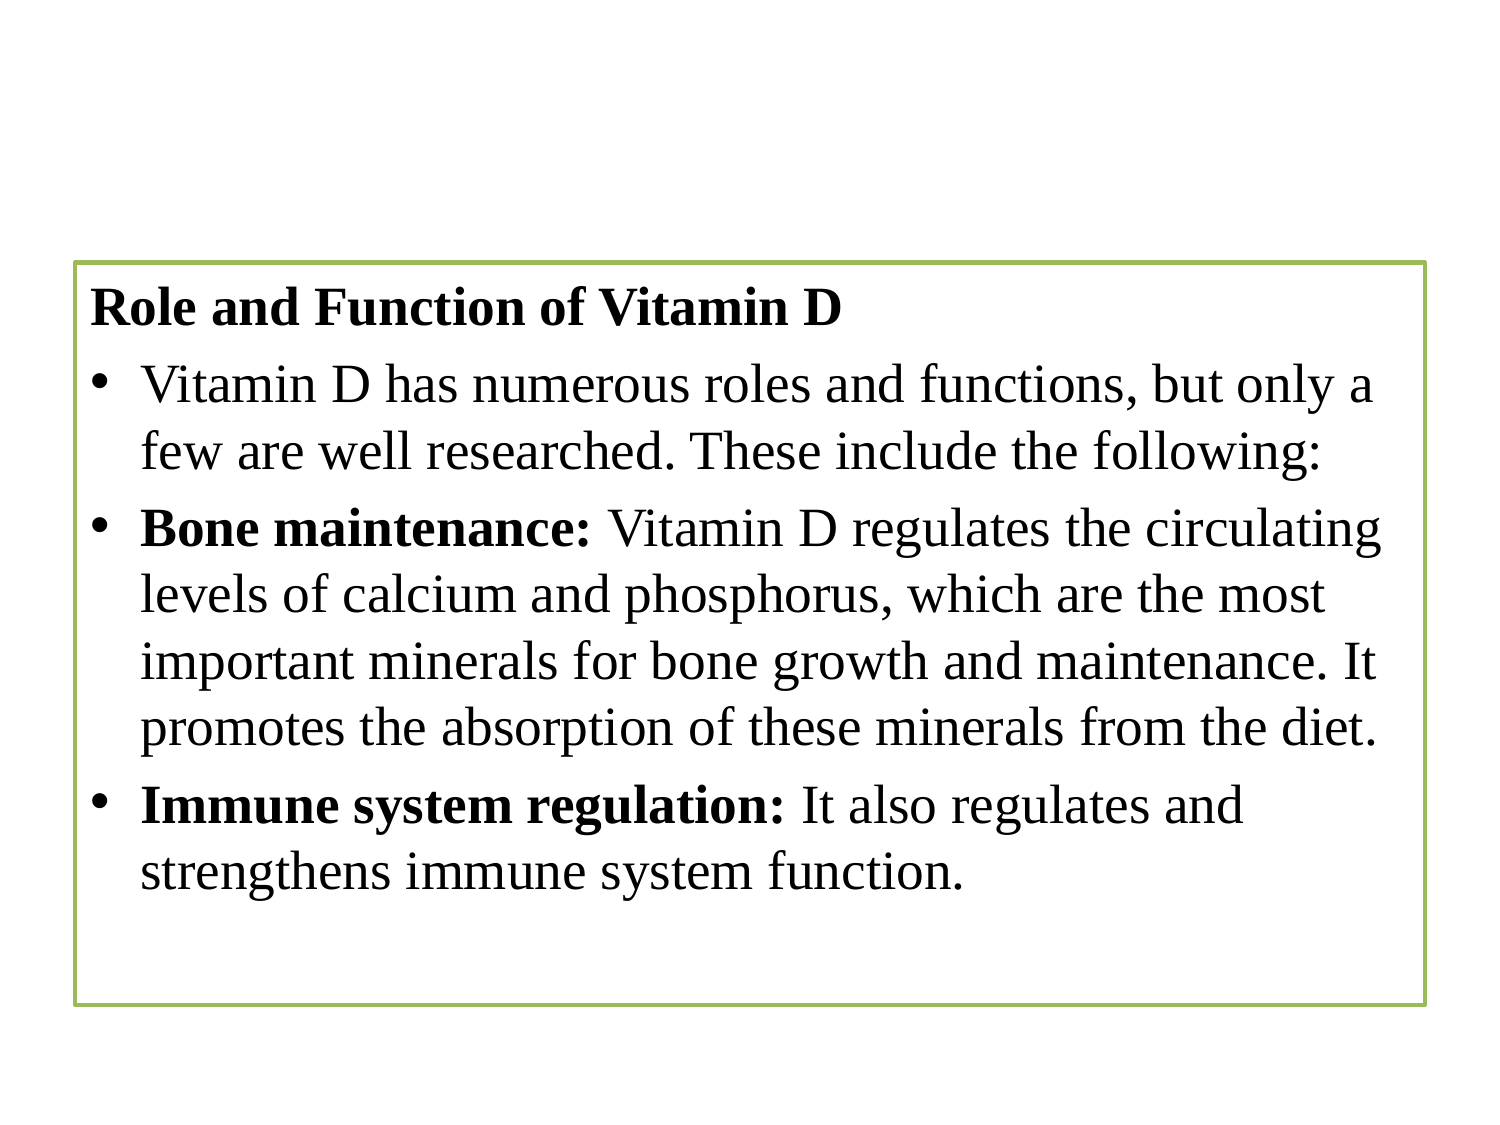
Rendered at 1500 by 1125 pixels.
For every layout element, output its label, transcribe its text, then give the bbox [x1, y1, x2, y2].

list Role and Function of Vitamin D Vitamin D has numerous roles and functions, but only a few are well researched. These include the following: Bone maintenance: Vitamin D regulates the circulating levels of calcium and phosphorus, which are the most important minerals for bone growth and maintenance. It promotes the absorption of these minerals from the diet. Immune system regulation: It also regulates and strengthens immune system function. [73, 260, 1427, 1007]
